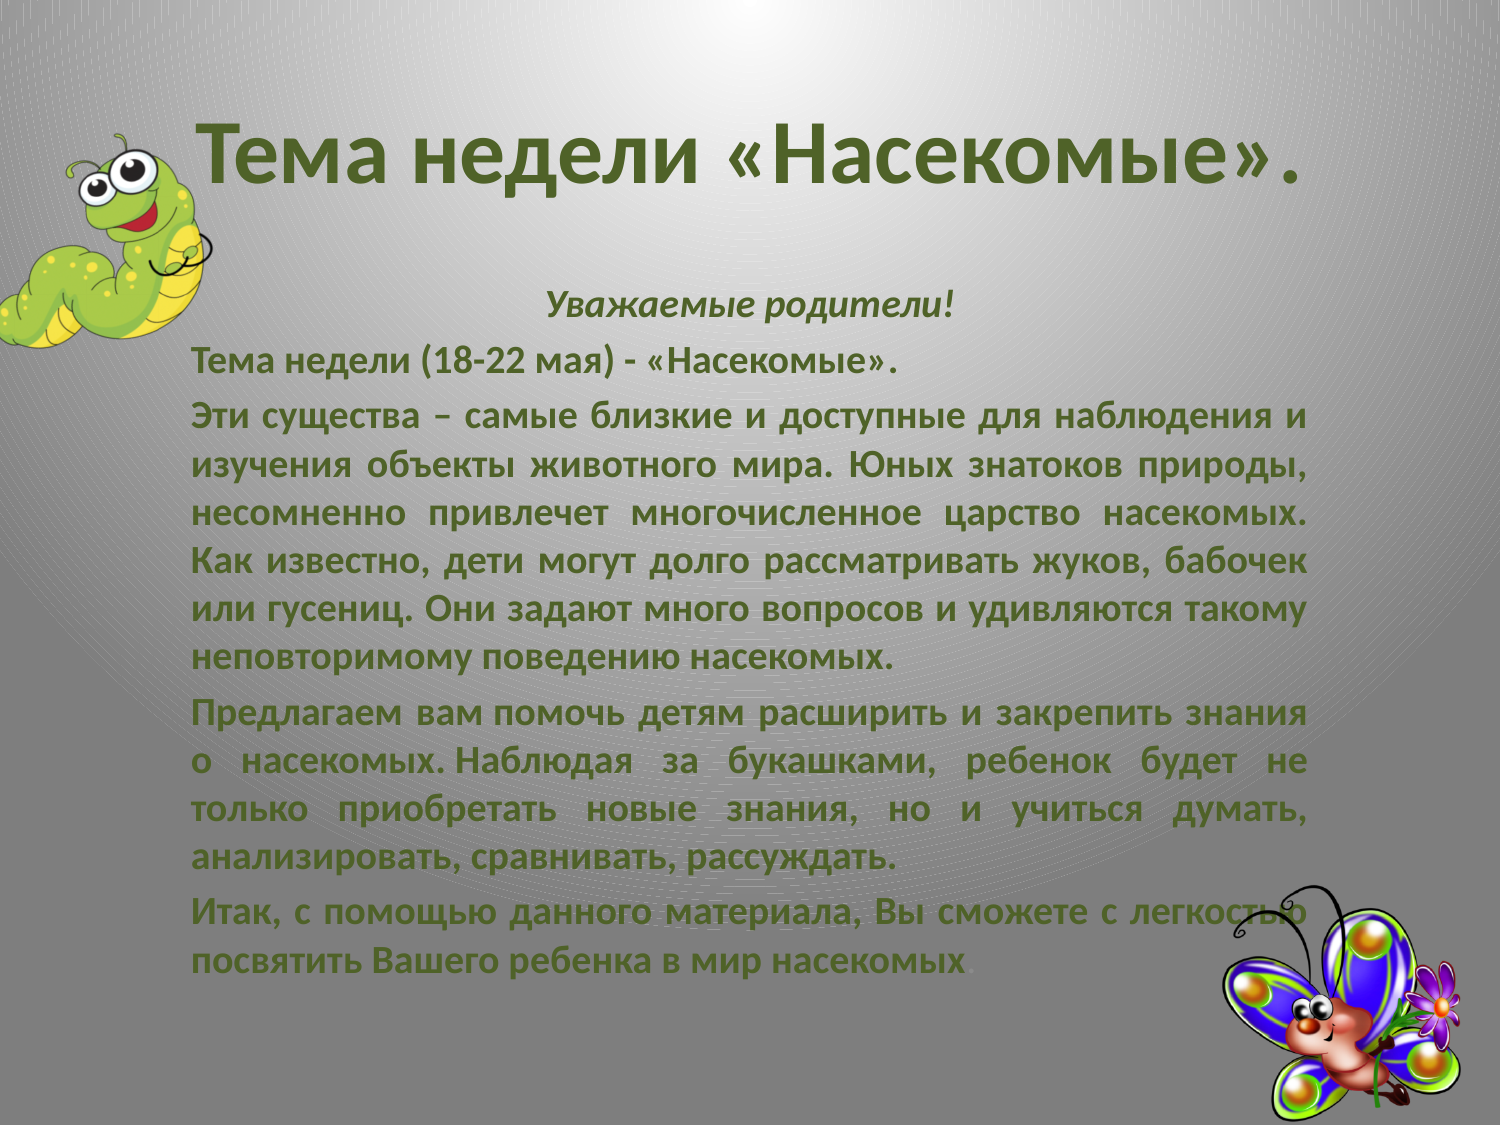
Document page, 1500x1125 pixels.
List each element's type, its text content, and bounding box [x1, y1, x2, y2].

picture [0, 1, 373, 491]
title Тема недели «Насекомые». [322, 70, 1388, 223]
subtitle Уважаемые родители! Тема недели (18-22 мая) - «Насекомые». Эти существа – самые близкие и доступные для наблюдения и изучения объекты животного мира. Юных знатоков природы, несомненно привлечет многочисленное царство насекомых. Как известно, дети могут долго рассматривать жуков, бабочек или гусениц. Они задают много вопросов и удивляются такому неповторимому поведению насекомых. Предлагаем вам помочь детям расширить и закрепить знания о насекомых. Наблюдая за букашками, ребенок будет не только приобретать новые знания, но и учиться думать, анализировать, сравнивать, рассуждать. Итак, с помощью данного материала, Вы сможете с легкостью посвятить Вашего ребенка в мир насекомых. [175, 269, 1325, 1008]
picture [1218, 878, 1472, 1125]
